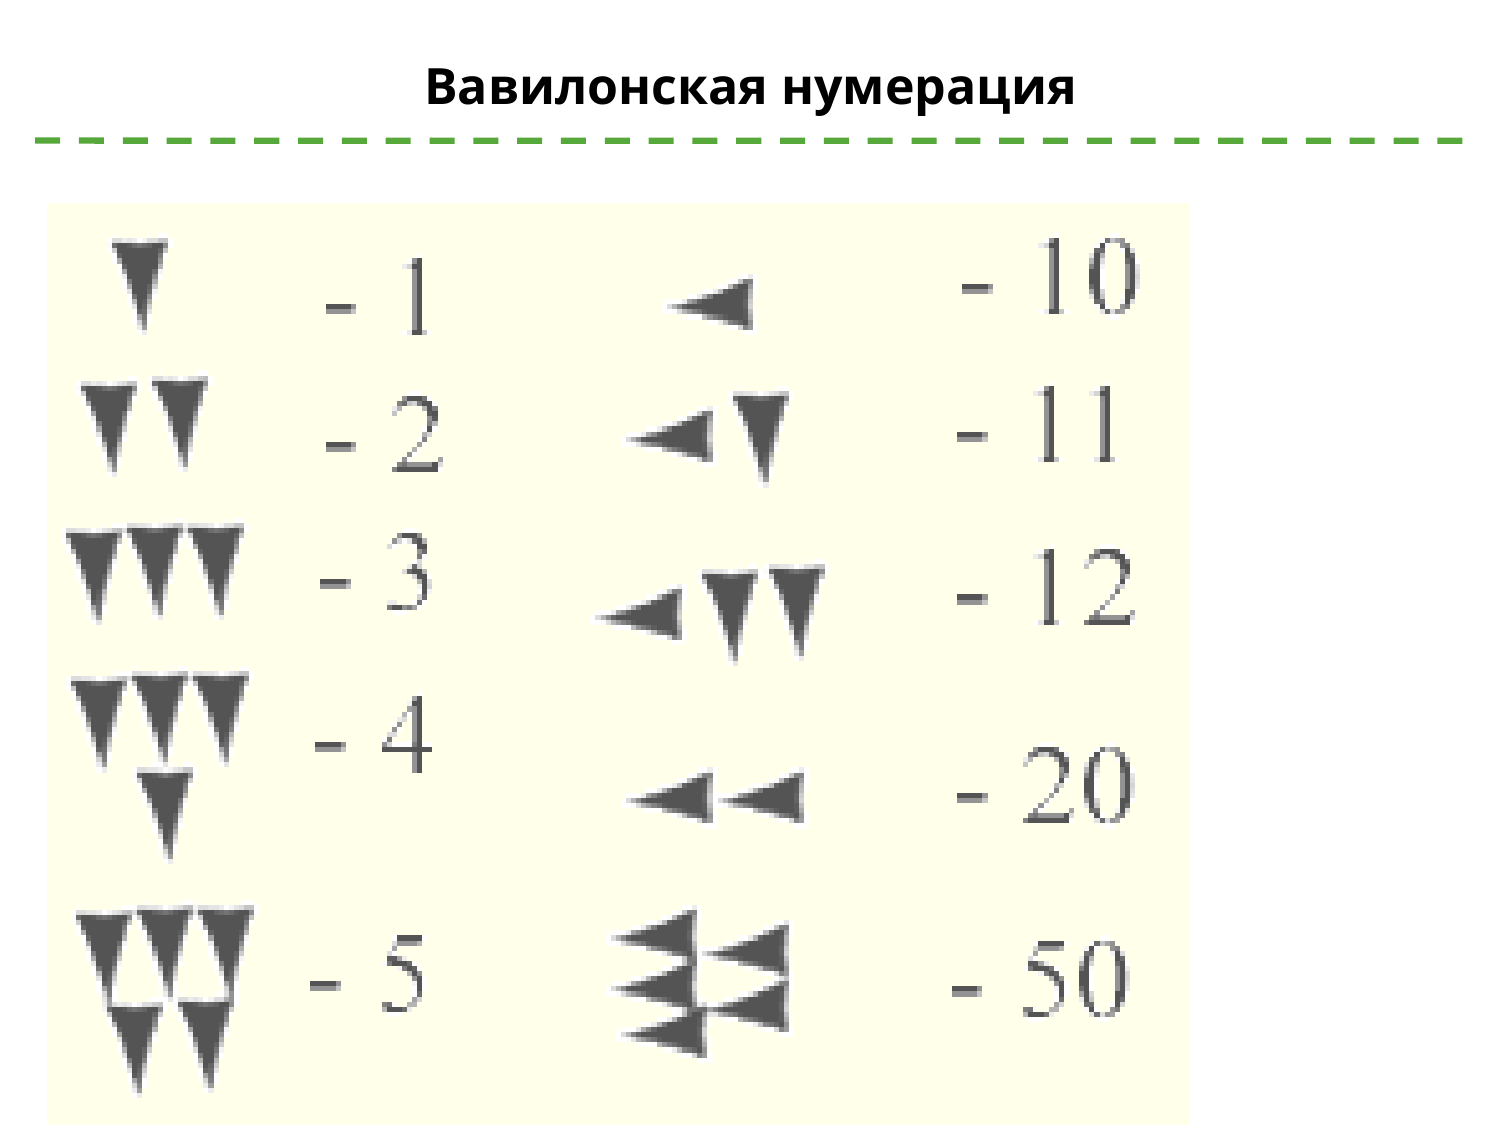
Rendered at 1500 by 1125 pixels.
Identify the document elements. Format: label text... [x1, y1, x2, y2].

text_box Вавилонская нумерация [409, 47, 1092, 123]
picture [46, 203, 1190, 1125]
